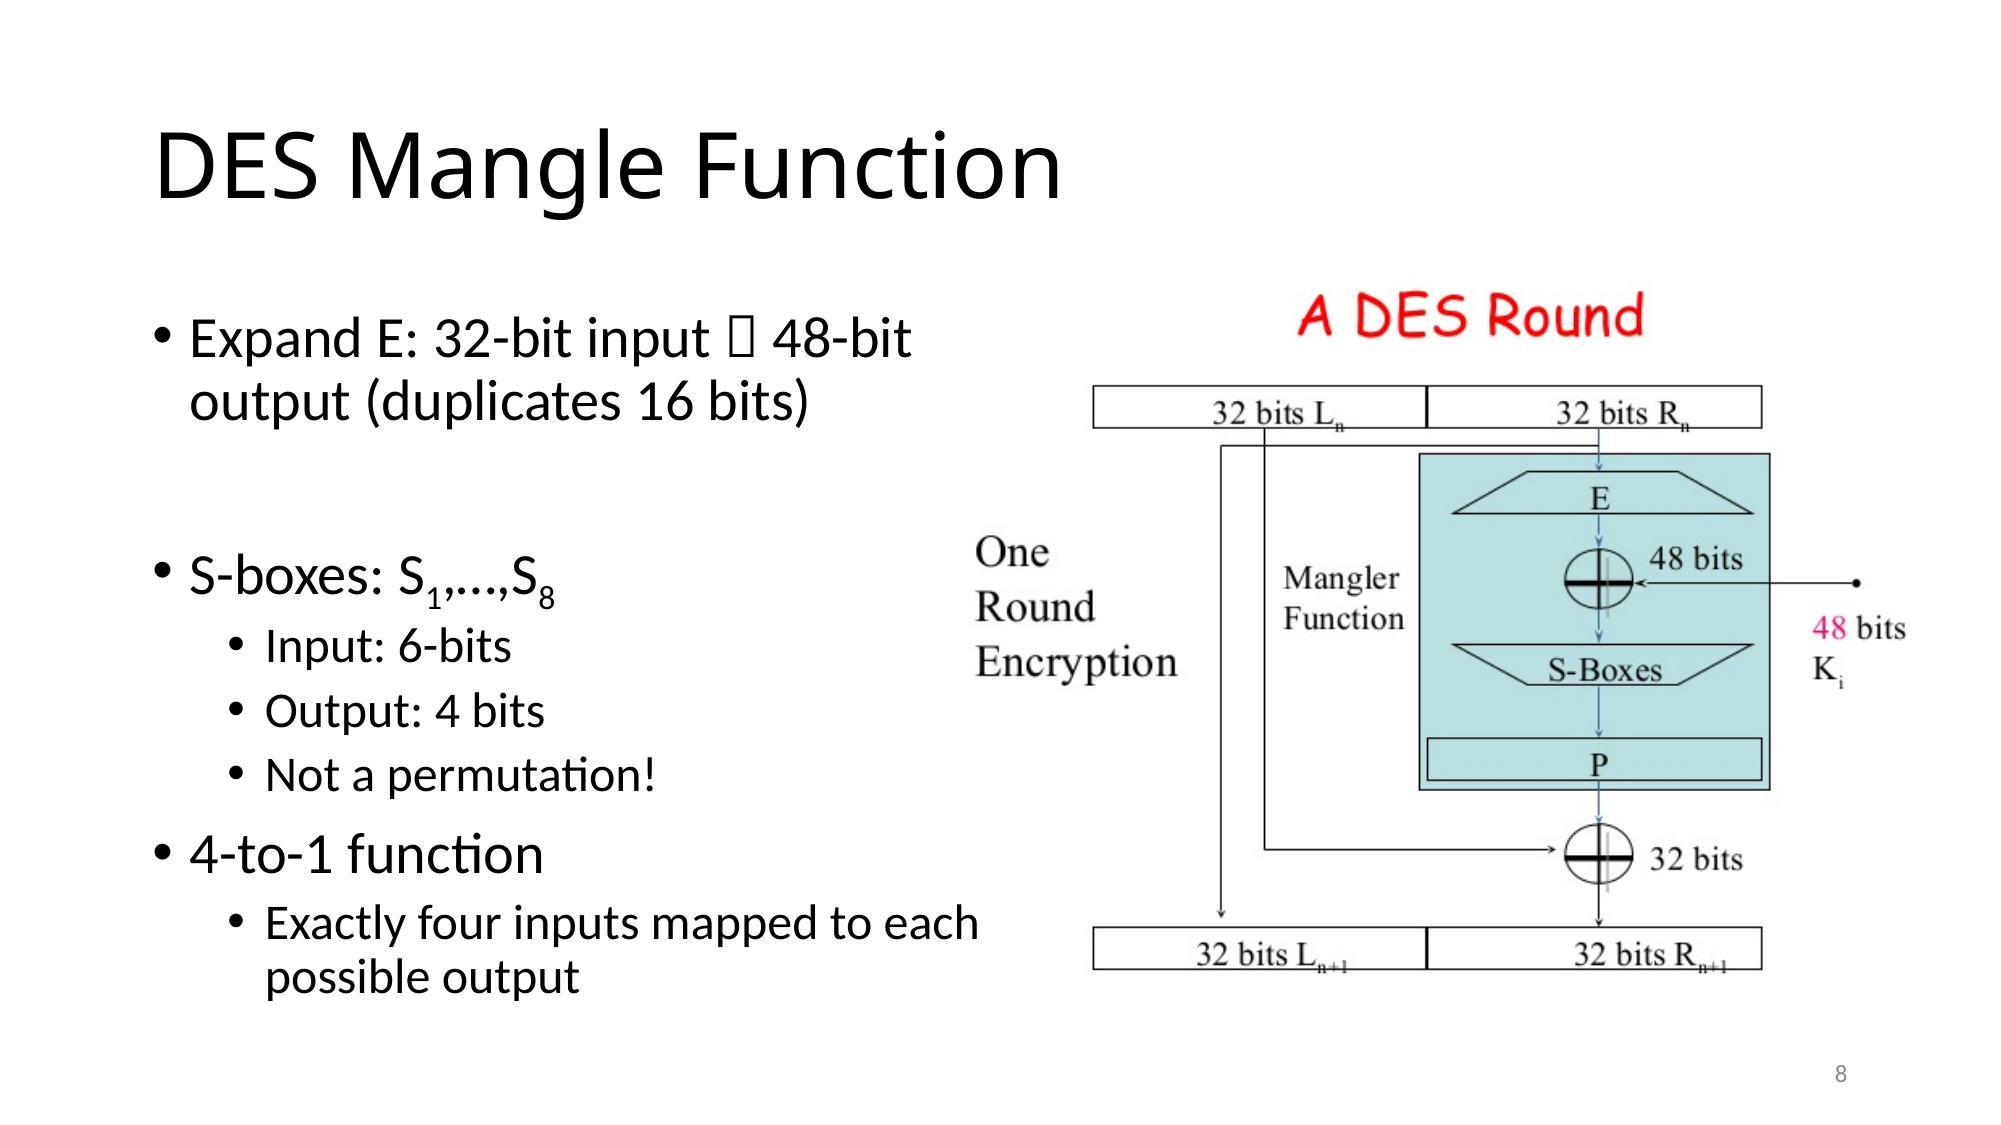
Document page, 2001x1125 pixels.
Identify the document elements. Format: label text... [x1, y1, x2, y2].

slide_number 8 [1412, 1042, 1863, 1103]
picture [904, 240, 1934, 1014]
list Expand E: 32-bit input  48-bit output (duplicates 16 bits) S-boxes: S1,…,S8 Input: 6-bits Output: 4 bits Not a permutation! 4-to-1 function Exactly four inputs mapped to each possible output [137, 299, 904, 1014]
title DES Mangle Function [137, 59, 1863, 278]
